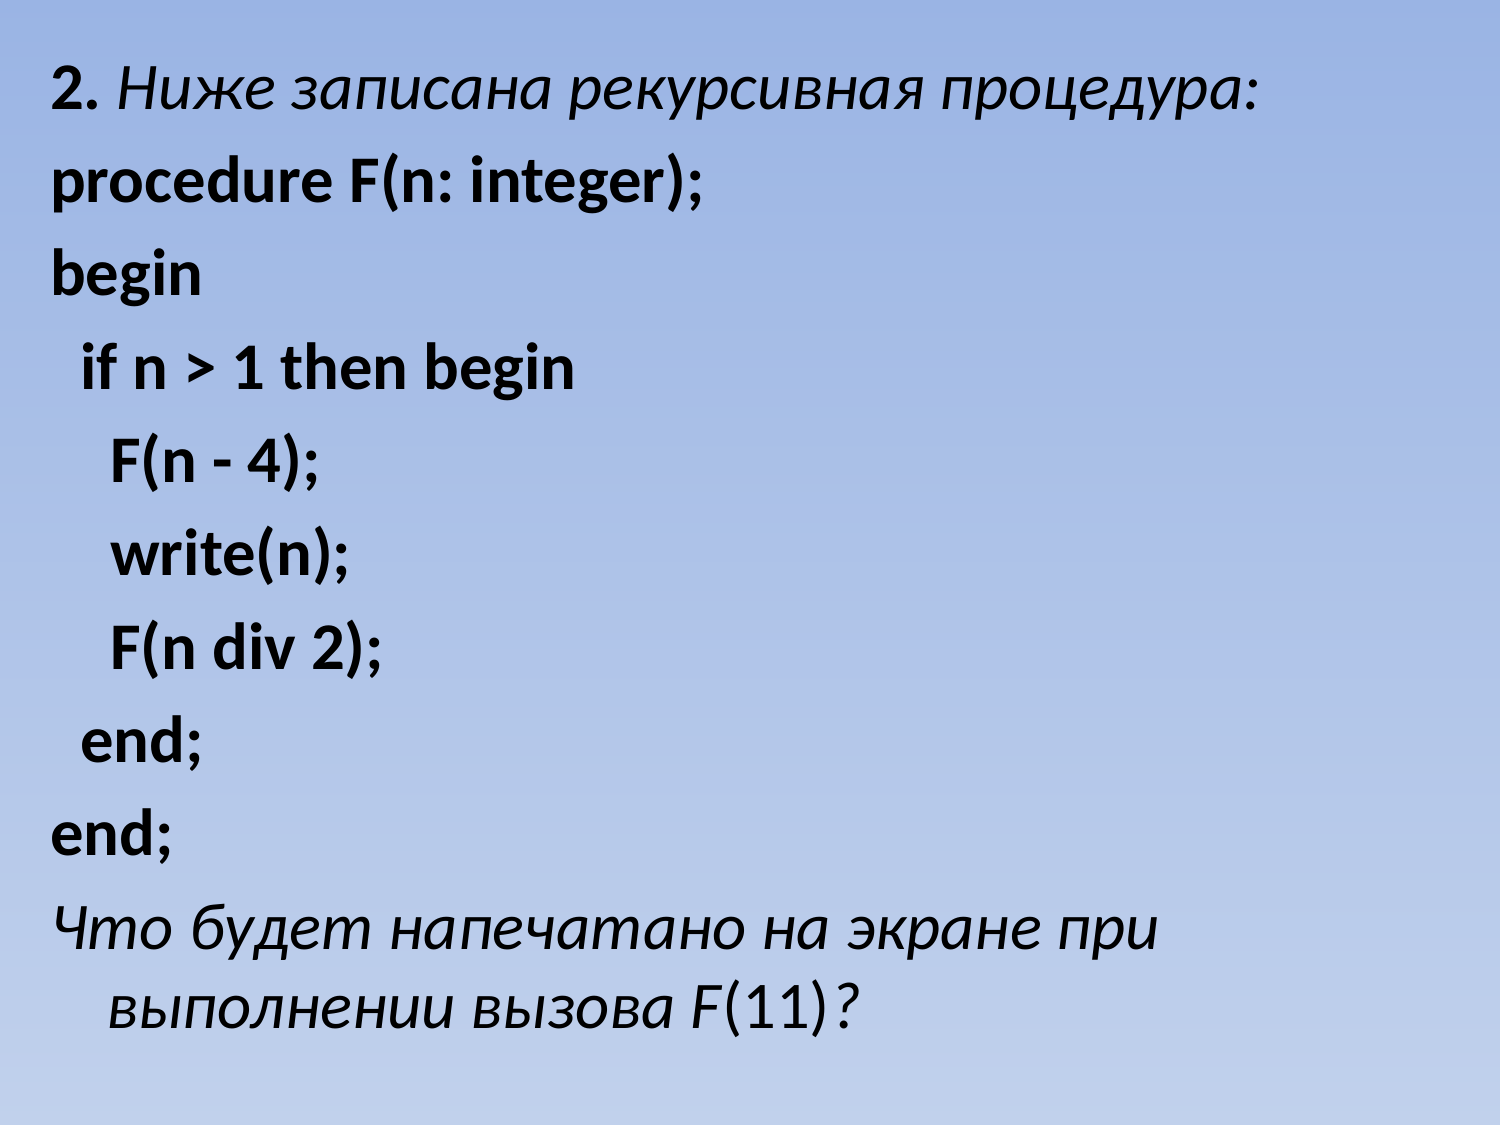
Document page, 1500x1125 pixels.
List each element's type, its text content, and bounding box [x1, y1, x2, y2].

list 2. Ниже записана рекурсивная процедура: procedure F(n: integer); begin if n > 1 then begin F(n - 4); write(n); F(n div 2); end; end; Что будет напечатано на экране при выполнении вызова F(11)? [35, 35, 1465, 1079]
